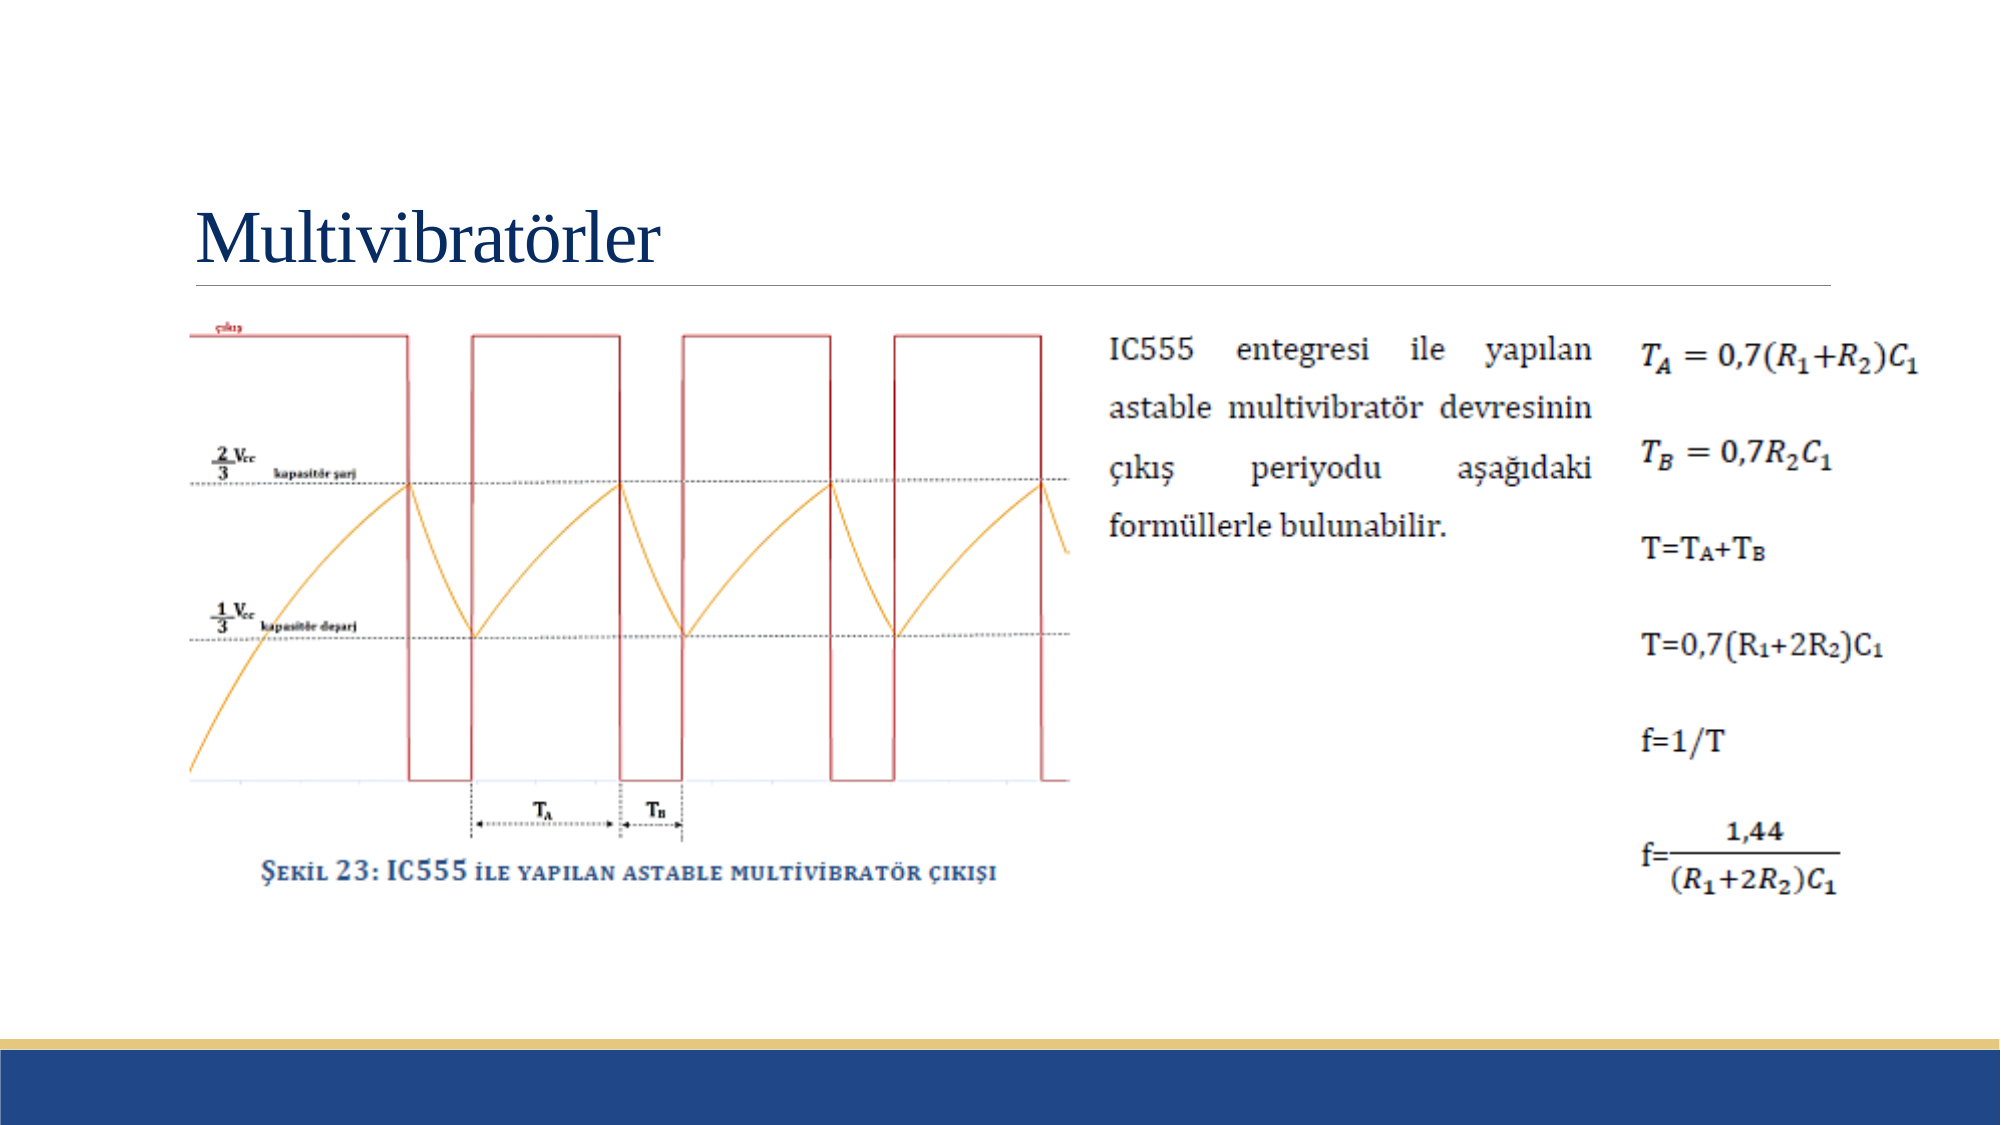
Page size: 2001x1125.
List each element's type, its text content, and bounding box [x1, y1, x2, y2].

title Multivibratörler [180, 47, 1830, 285]
picture [179, 310, 1924, 939]
